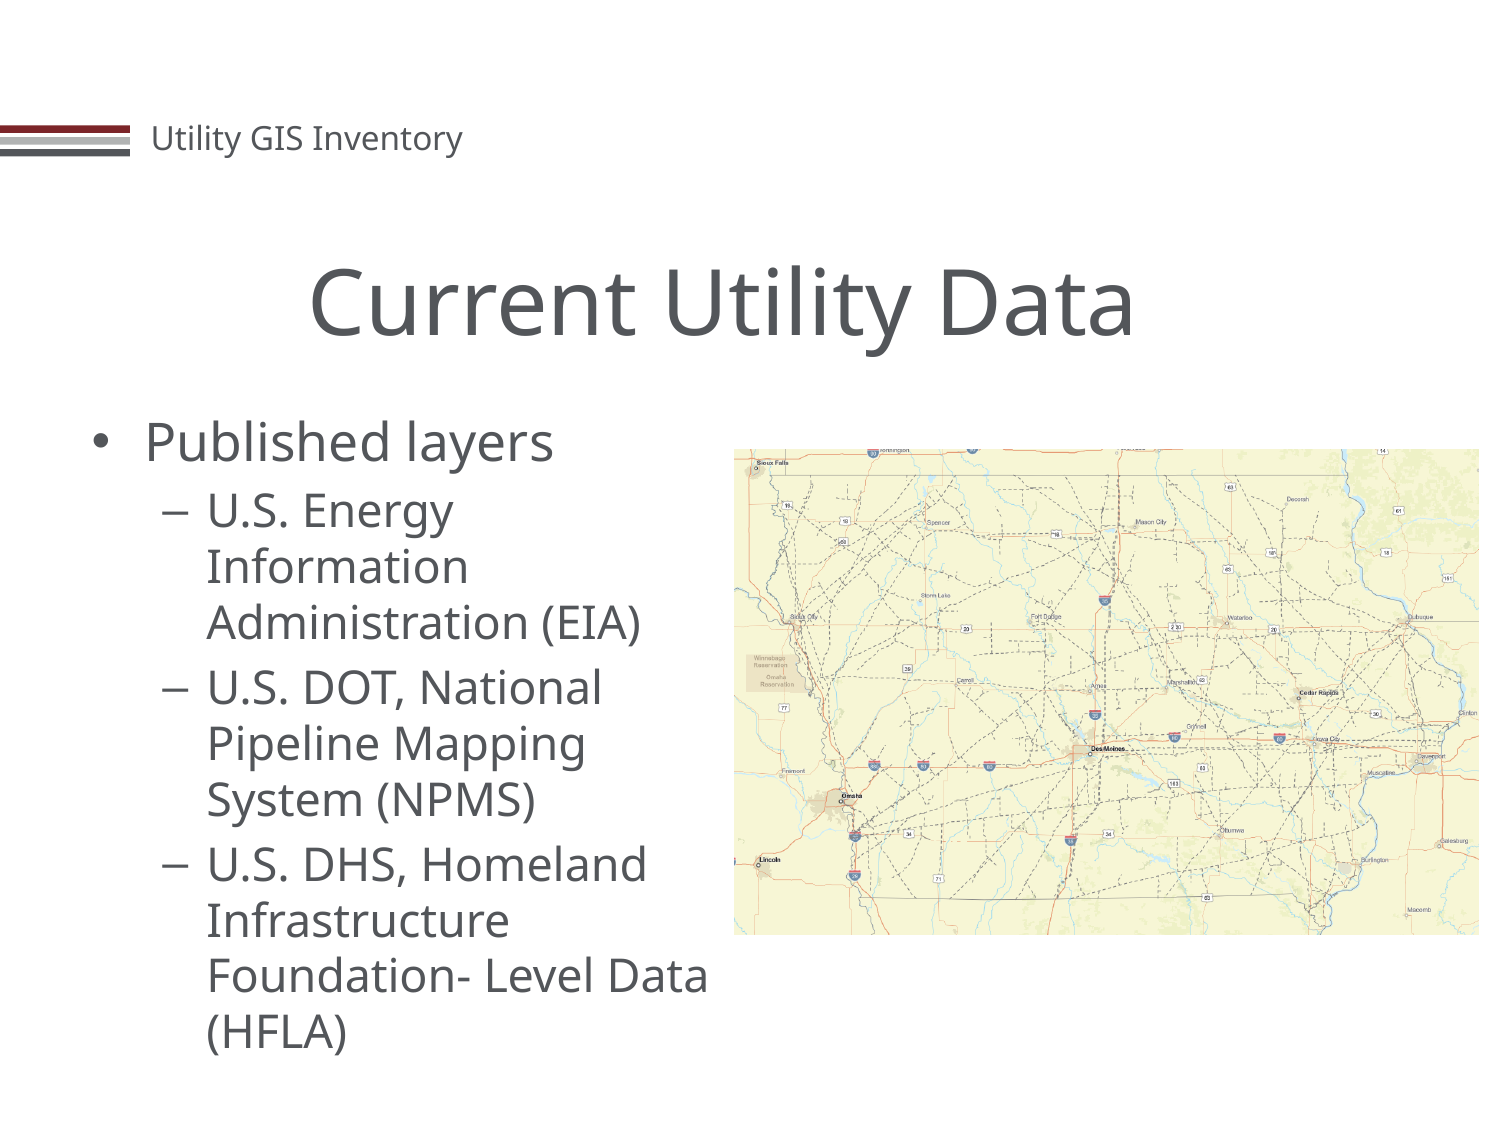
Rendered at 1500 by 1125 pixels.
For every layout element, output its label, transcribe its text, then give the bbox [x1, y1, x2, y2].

picture [733, 449, 1479, 935]
list Published layers U.S. Energy Information Administration (EIA) U.S. DOT, National Pipeline Mapping System (NPMS) U.S. DHS, Homeland Infrastructure Foundation- Level Data (HFLA) [76, 400, 738, 1075]
title Current Utility Data [76, 219, 1371, 379]
